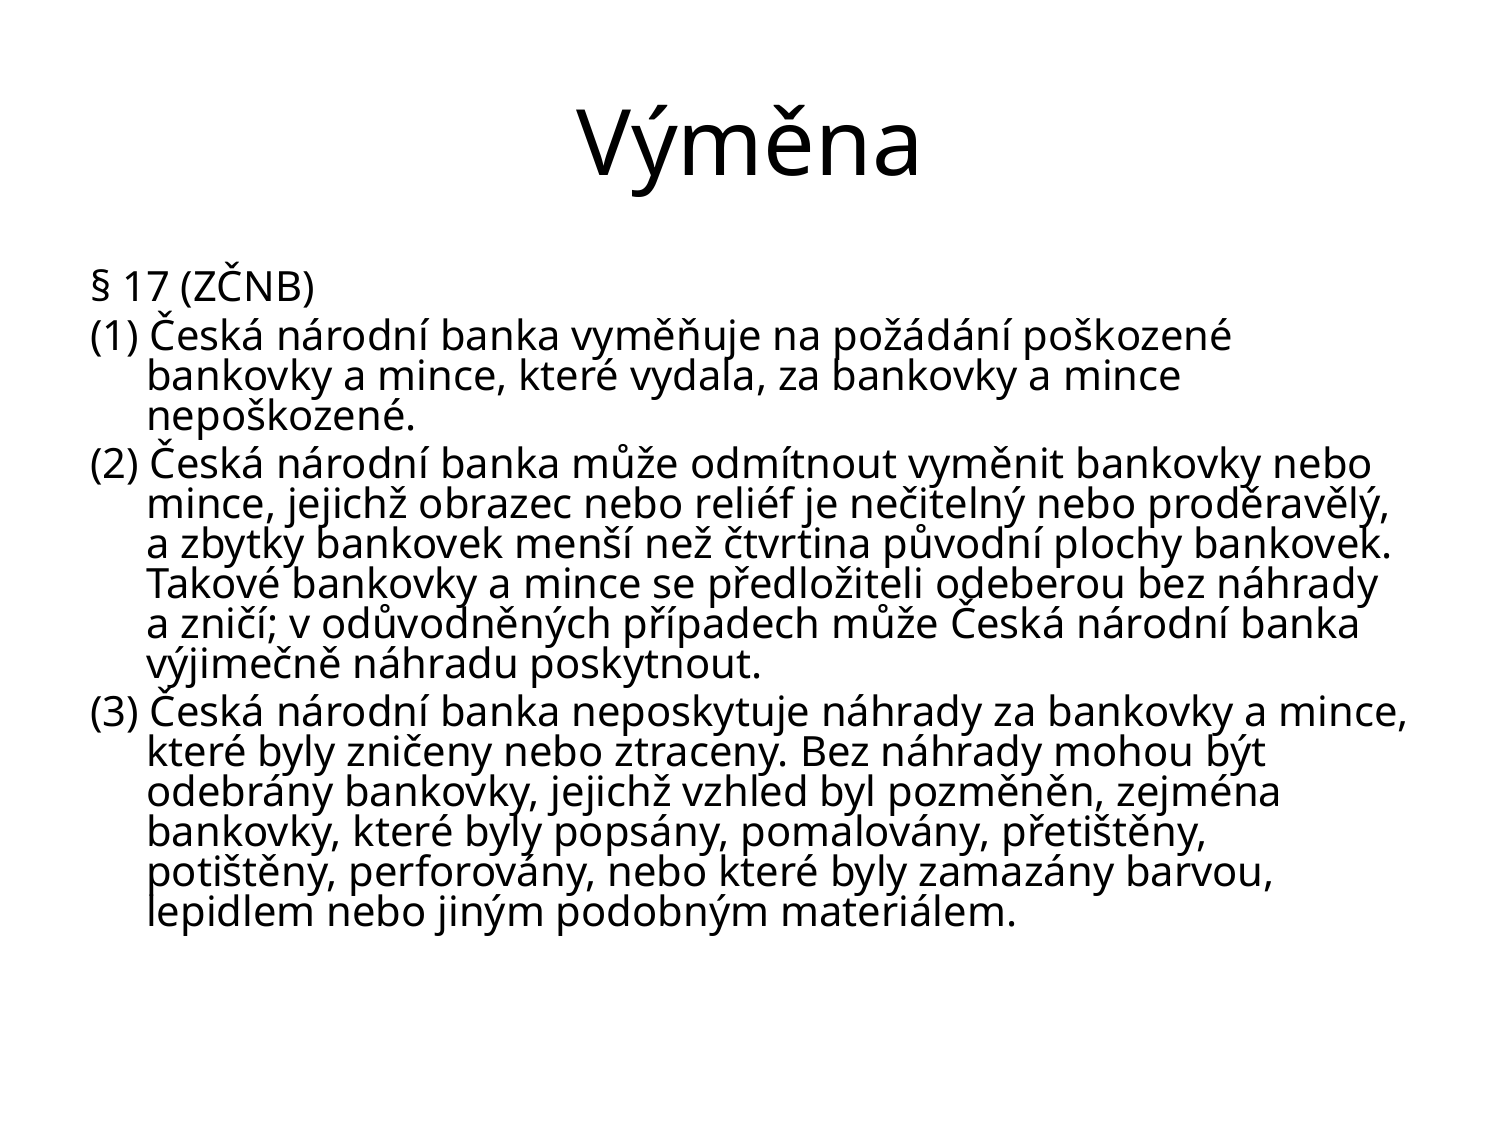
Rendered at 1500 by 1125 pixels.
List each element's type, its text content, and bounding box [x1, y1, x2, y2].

list § 17 (ZČNB) (1) Česká národní banka vyměňuje na požádání poškozené bankovky a mince, které vydala, za bankovky a mince nepoškozené. (2) Česká národní banka může odmítnout vyměnit bankovky nebo mince, jejichž obrazec nebo reliéf je nečitelný nebo proděravělý, a zbytky bankovek menší než čtvrtina původní plochy bankovek. Takové bankovky a mince se předložiteli odeberou bez náhrady a zničí; v odůvodněných případech může Česká národní banka výjimečně náhradu poskytnout. (3) Česká národní banka neposkytuje náhrady za bankovky a mince, které byly zničeny nebo ztraceny. Bez náhrady mohou být odebrány bankovky, jejichž vzhled byl pozměněn, zejména bankovky, které byly popsány, pomalovány, přetištěny, potištěny, perforovány, nebo které byly zamazány barvou, lepidlem nebo jiným podobným materiálem. [75, 262, 1425, 1005]
title Výměna [75, 45, 1425, 233]
